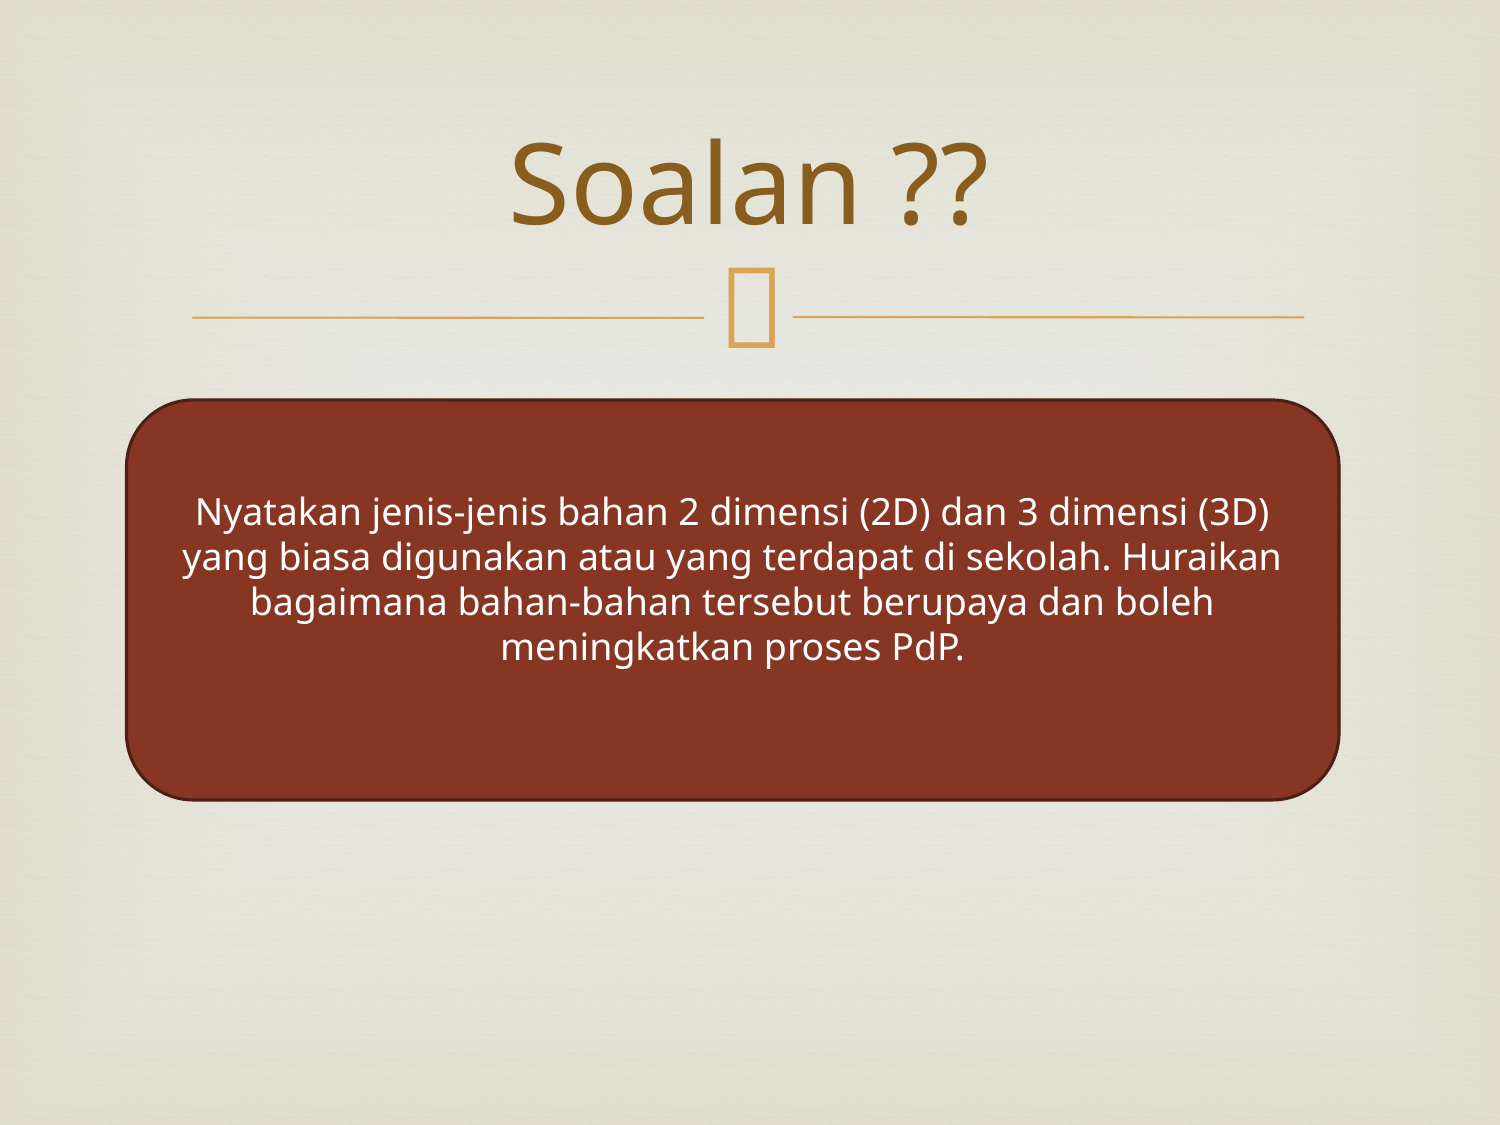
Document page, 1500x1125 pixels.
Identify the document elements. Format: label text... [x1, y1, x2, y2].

text_box Nyatakan jenis-jenis bahan 2 dimensi (2D) dan 3 dimensi (3D) yang biasa digunakan atau yang terdapat di sekolah. Huraikan bagaimana bahan-bahan tersebut berupaya dan boleh meningkatkan proses PdP. [124, 398, 1341, 802]
title Soalan ?? [112, 93, 1386, 267]
